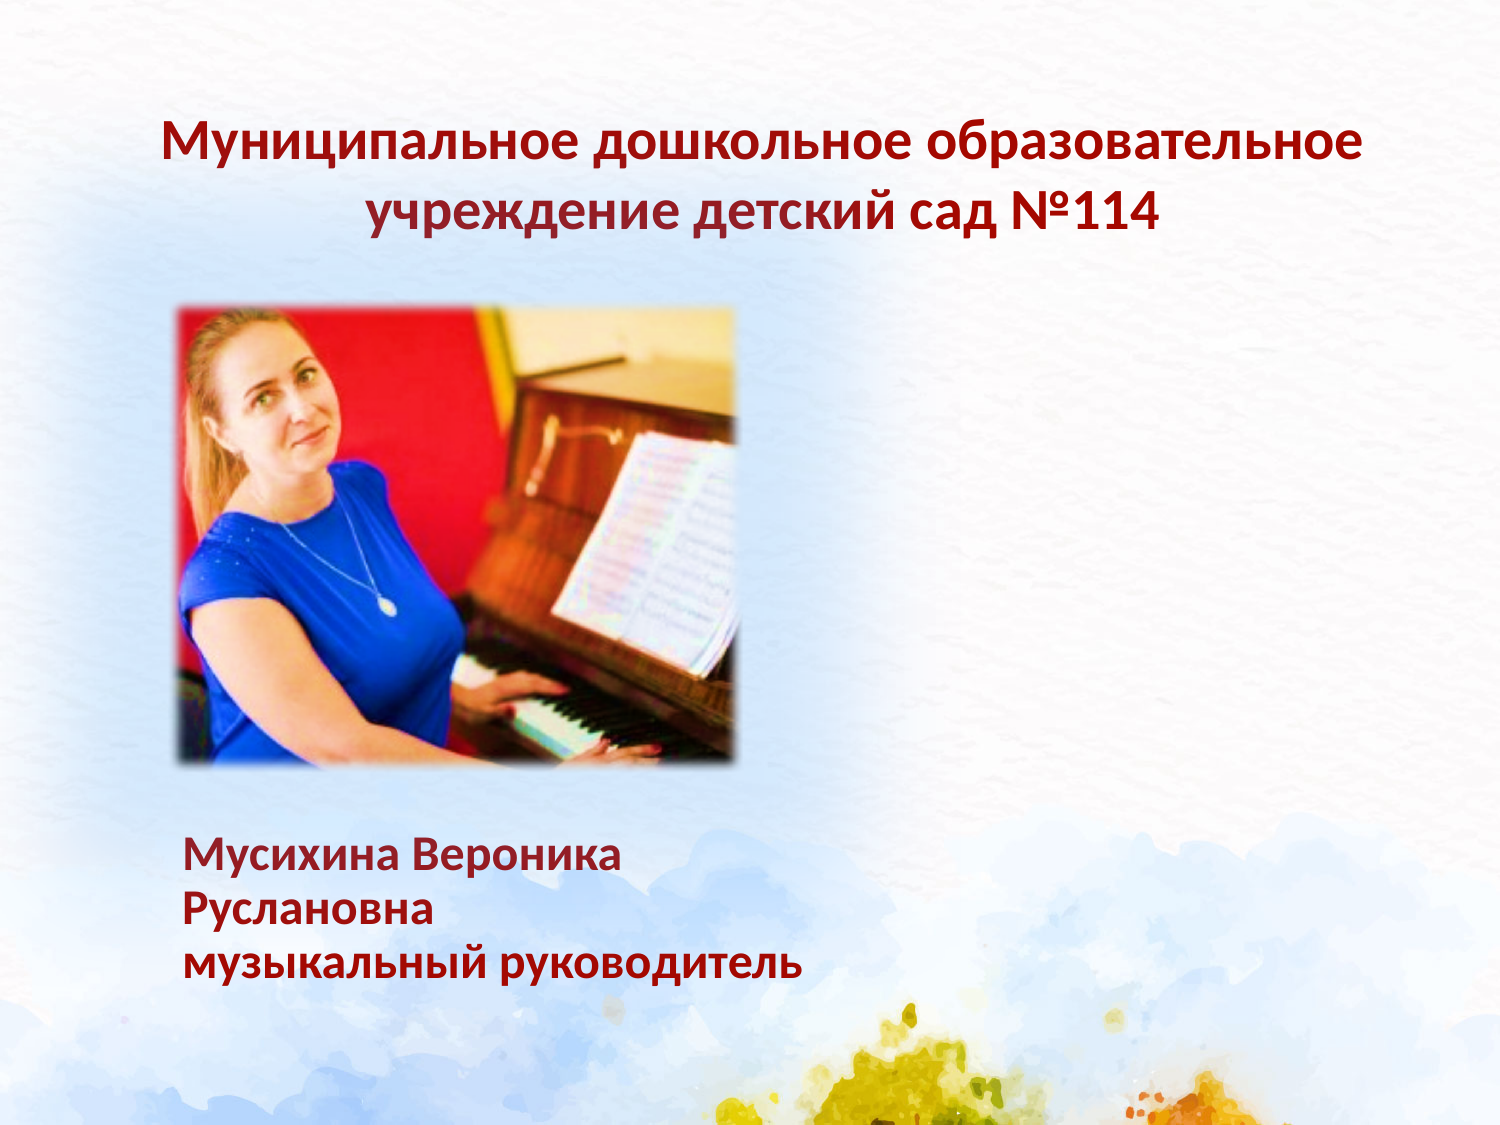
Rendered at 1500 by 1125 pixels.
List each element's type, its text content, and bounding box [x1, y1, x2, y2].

text_box Муниципальное дошкольное образовательное учреждение детский сад №114 [108, 93, 1418, 249]
list Мусихина Вероника Руслановна музыкальный руководитель [167, 878, 889, 1026]
picture [0, 0, 1500, 1125]
